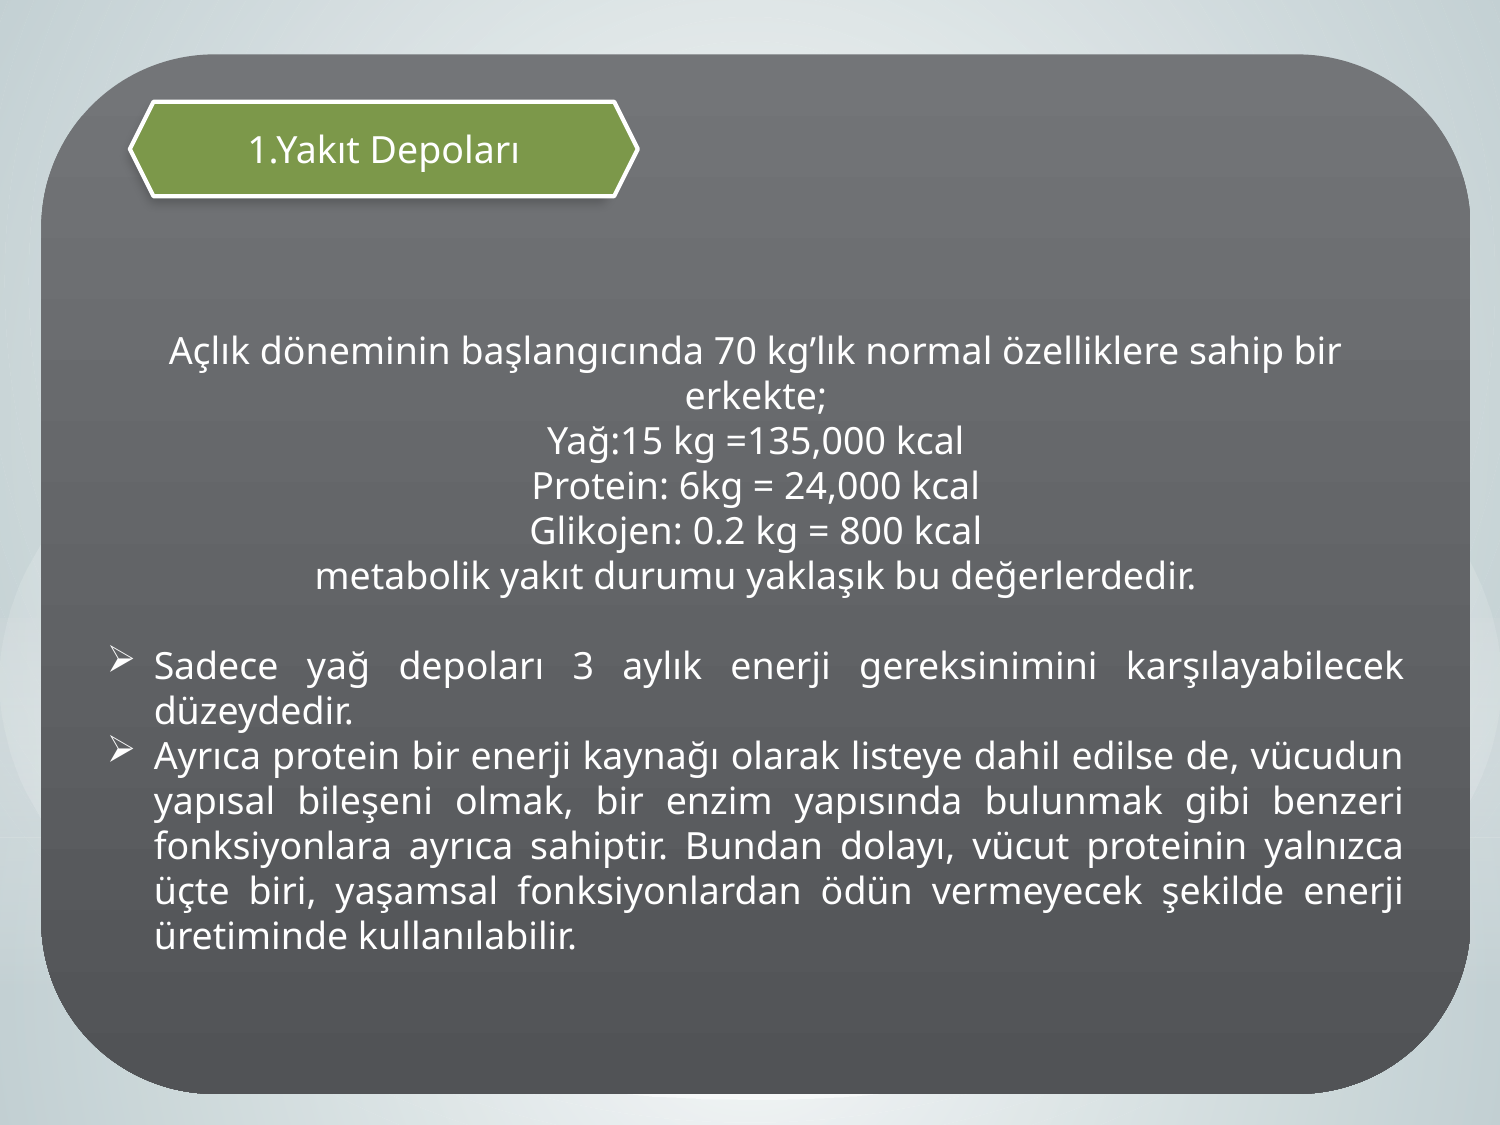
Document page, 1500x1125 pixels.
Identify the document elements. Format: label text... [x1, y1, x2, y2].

text_box 1.Yakıt Depoları [127, 99, 640, 199]
text_box Açlık döneminin başlangıcında 70 kg’lık normal özelliklere sahip bir erkekte; Yağ:15 kg =135,000 kcal Protein: 6kg = 24,000 kcal Glikojen: 0.2 kg = 800 kcal metabolik yakıt durumu yaklaşık bu değerlerdedir. Sadece yağ depoları 3 aylık enerji gereksinimini karşılayabilecek düzeydedir. Ayrıca protein bir enerji kaynağı olarak listeye dahil edilse de, vücudun yapısal bileşeni olmak, bir enzim yapısında bulunmak gibi benzeri fonksiyonlara ayrıca sahiptir. Bundan dolayı, vücut proteinin yalnızca üçte biri, yaşamsal fonksiyonlardan ödün vermeyecek şekilde enerji üretiminde kullanılabilir. [41, 54, 1471, 1094]
